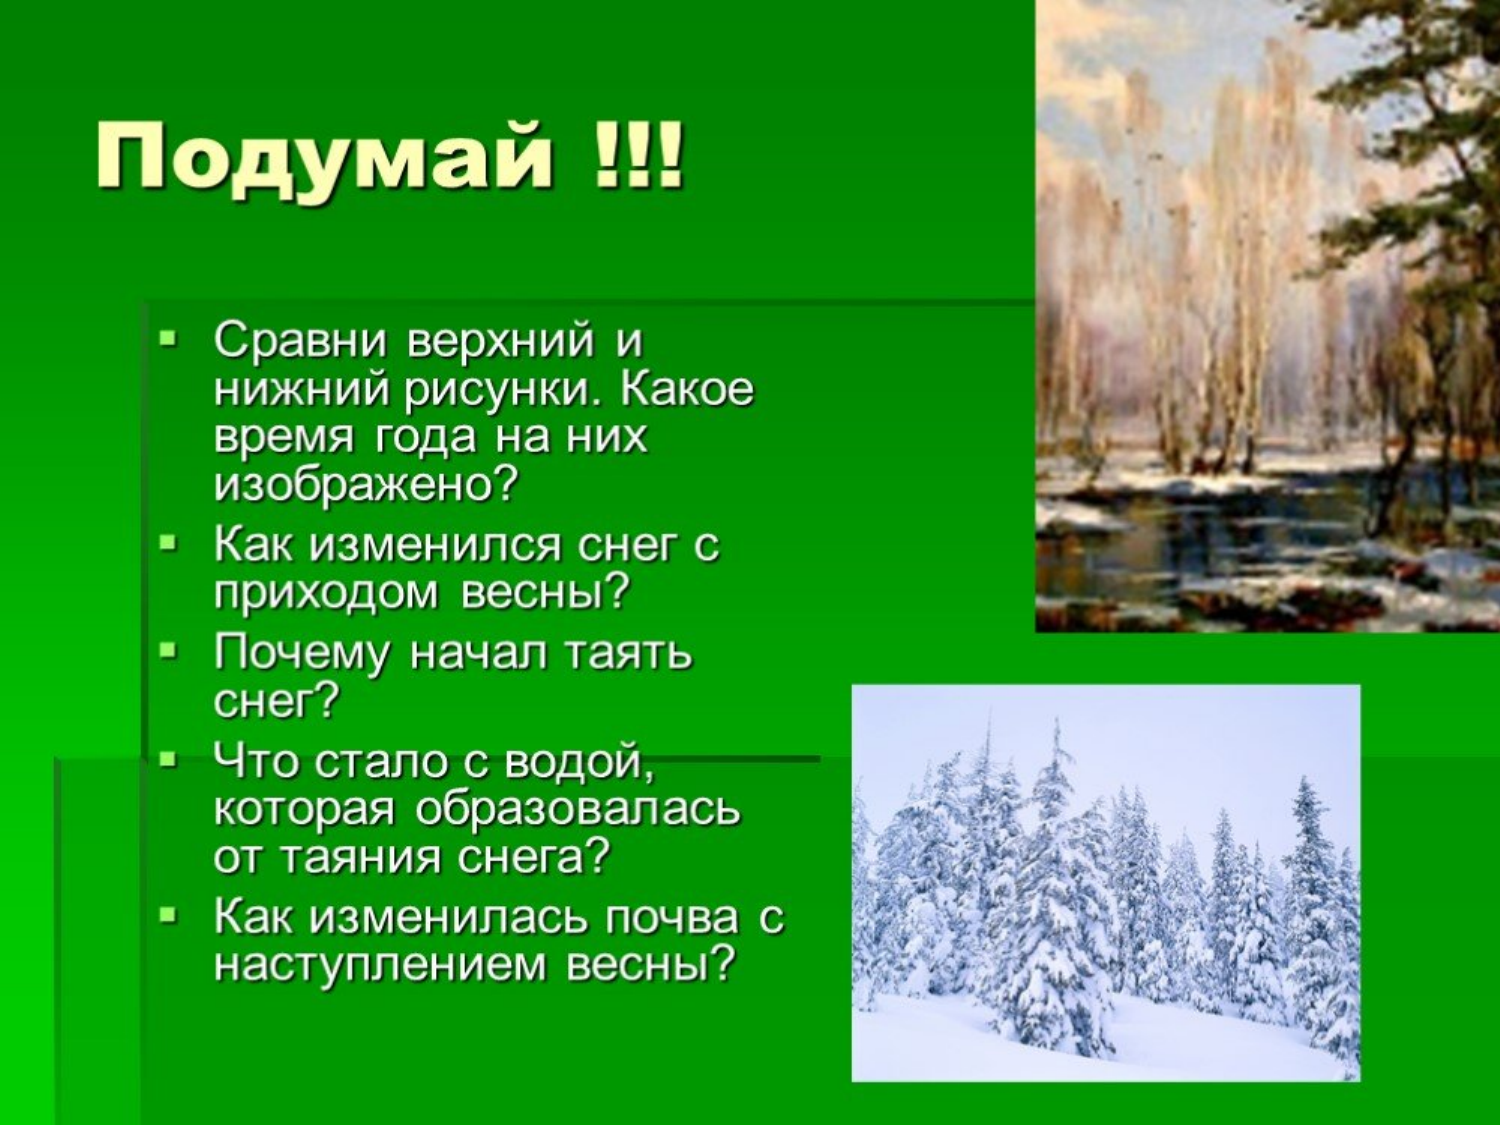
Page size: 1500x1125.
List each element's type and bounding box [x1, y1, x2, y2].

list [0, 0, 1500, 1125]
